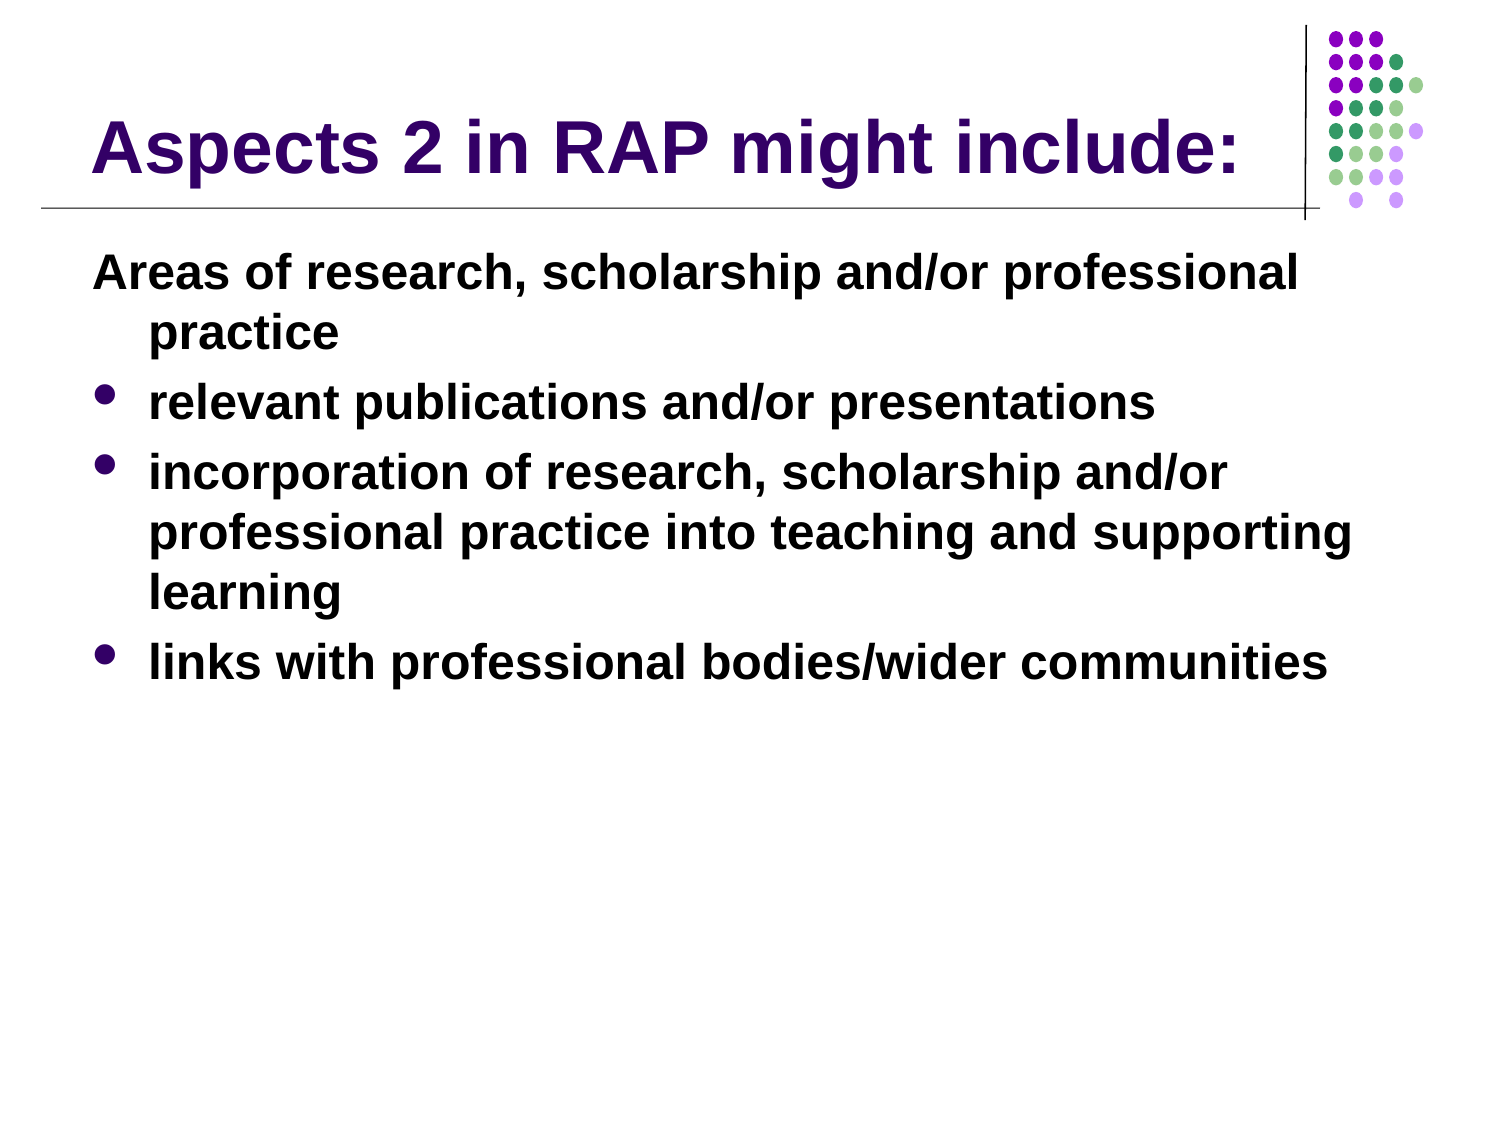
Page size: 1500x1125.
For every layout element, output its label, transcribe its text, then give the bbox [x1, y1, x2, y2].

title Aspects 2 in RAP might include: [74, 19, 1313, 197]
list Areas of research, scholarship and/or professional practice relevant publications and/or presentations incorporation of research, scholarship and/or professional practice into teaching and supporting learning links with professional bodies/wider communities [76, 231, 1428, 1018]
